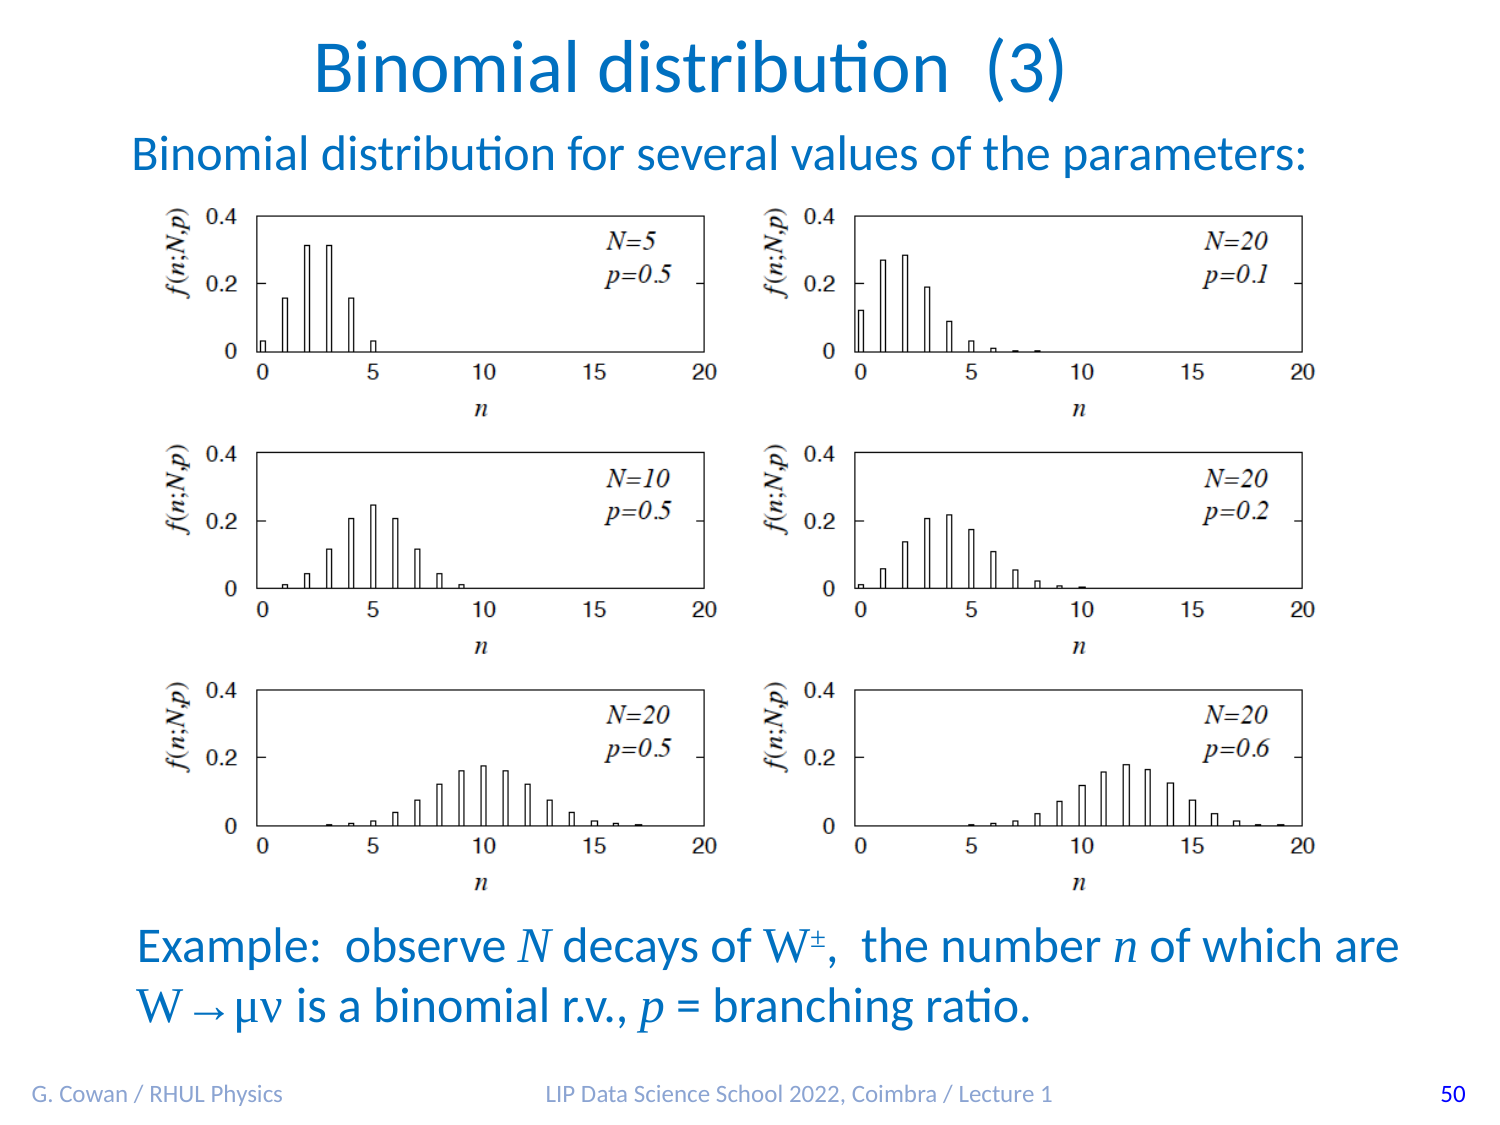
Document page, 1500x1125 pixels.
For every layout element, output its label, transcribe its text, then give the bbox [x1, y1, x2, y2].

slide_number G. Cowan / RHUL Physics [16, 1062, 338, 1123]
picture [135, 196, 1347, 906]
text_box Binomial distribution (3) [271, 9, 1111, 111]
footer LIP Data Science School 2022, Coimbra / Lecture 1 [338, 1062, 1262, 1123]
text_box Example: observe N decays of W±, the number n of which are W→μν is a binomial r.v., p = branching ratio. [122, 904, 1427, 1040]
text_box Binomial distribution for several values of the parameters: [116, 113, 1324, 189]
slide_number 50 [1262, 1062, 1481, 1123]
